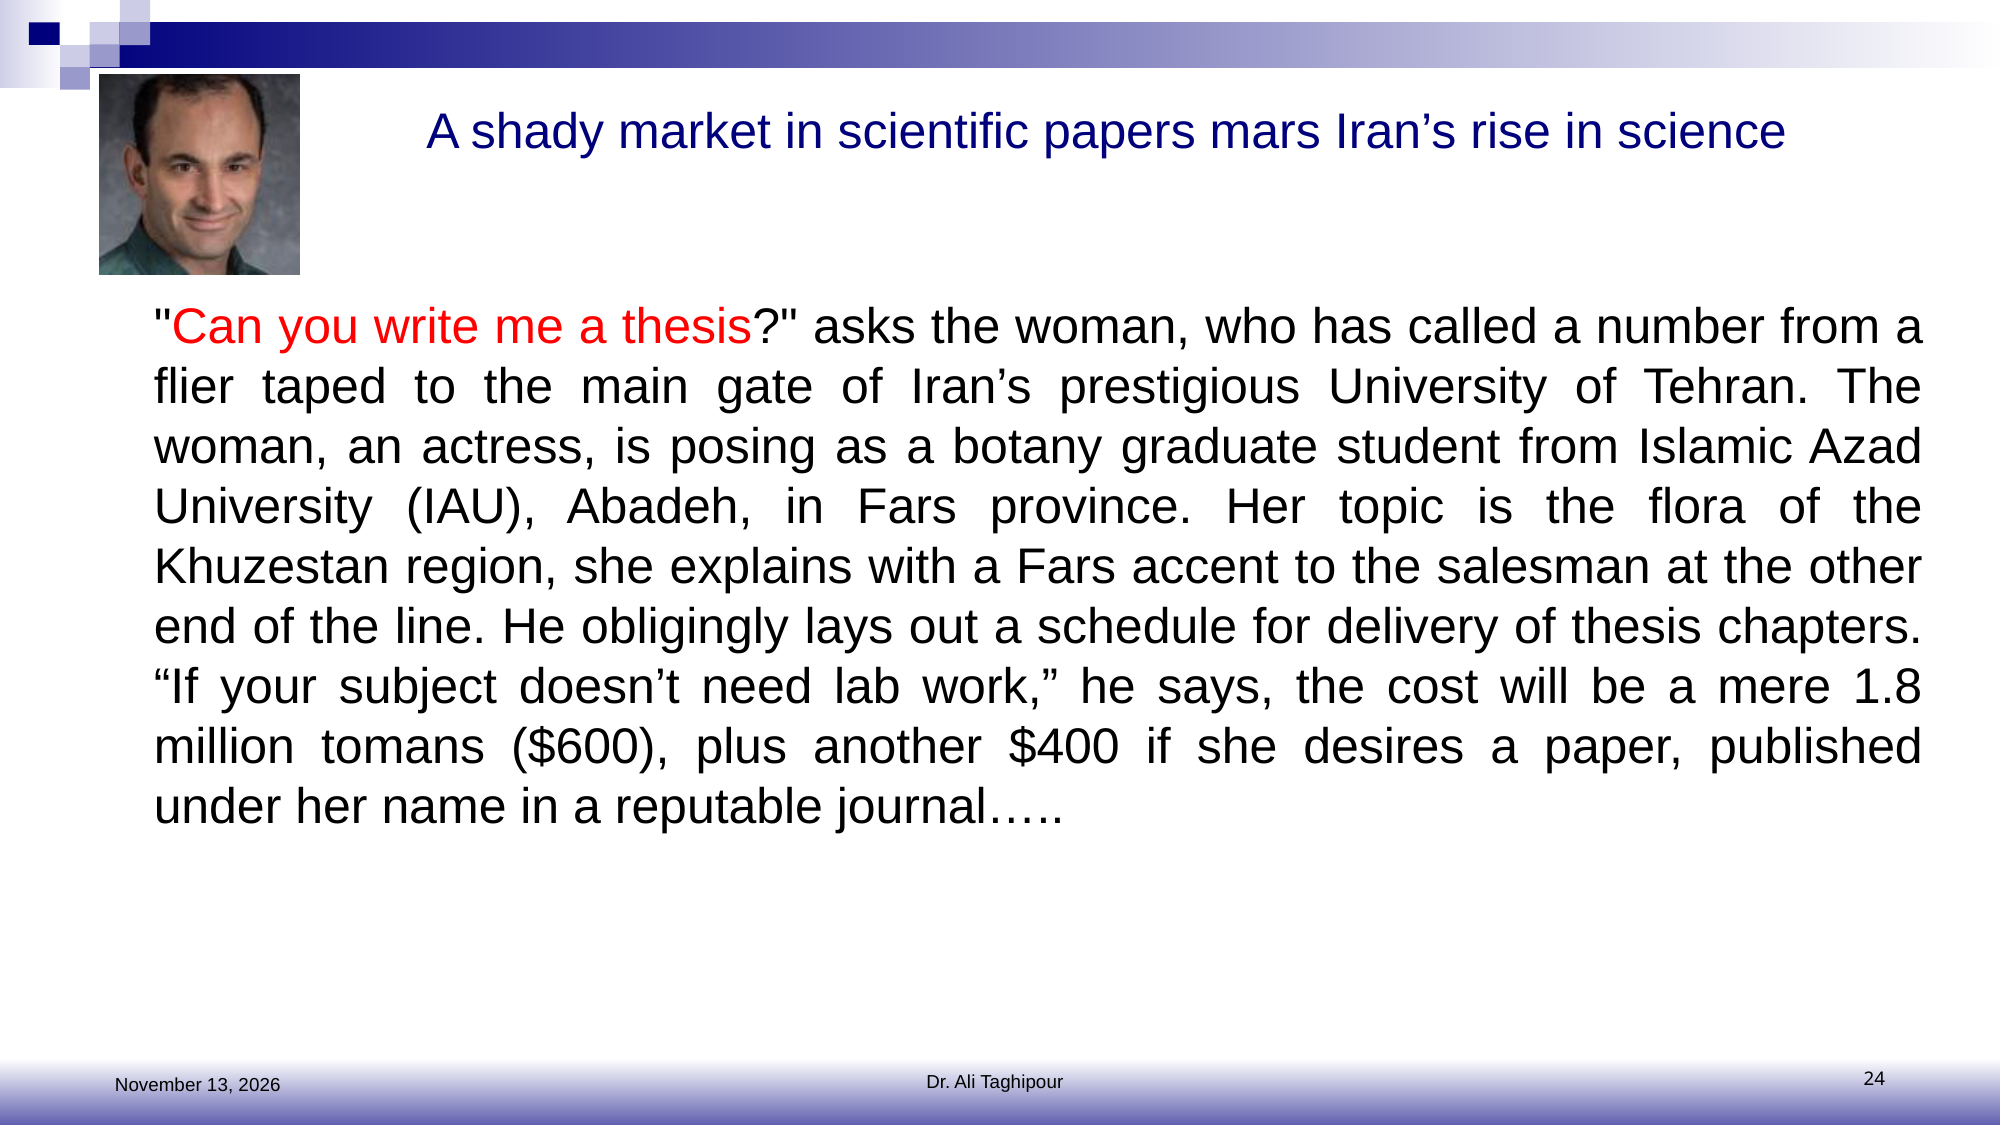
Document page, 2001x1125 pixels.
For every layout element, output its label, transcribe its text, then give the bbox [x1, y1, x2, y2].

footer Dr. Ali Taghipour [683, 1025, 1317, 1100]
title A shady market in scientific papers mars Iran’s rise in science [300, 75, 1900, 182]
slide_number 24 [1433, 1025, 1900, 1100]
list "Can you write me a thesis?" asks the woman, who has called a number from a flier taped to the main gate of Iran’s prestigious University of Tehran. The woman, an actress, is posing as a botany graduate student from Islamic Azad University (IAU), Abadeh, in Fars province. Her topic is the flora of the Khuzestan region, she explains with a Fars accent to the salesman at the other end of the line. He obligingly lays out a schedule for delivery of thesis chapters. “If your subject doesn’t need lab work,” he says, the cost will be a mere 1.8 million tomans ($600), plus another $400 if she desires a paper, published under her name in a reputable journal….. [138, 285, 1939, 1068]
picture [99, 74, 300, 275]
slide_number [99, 1024, 567, 1103]
